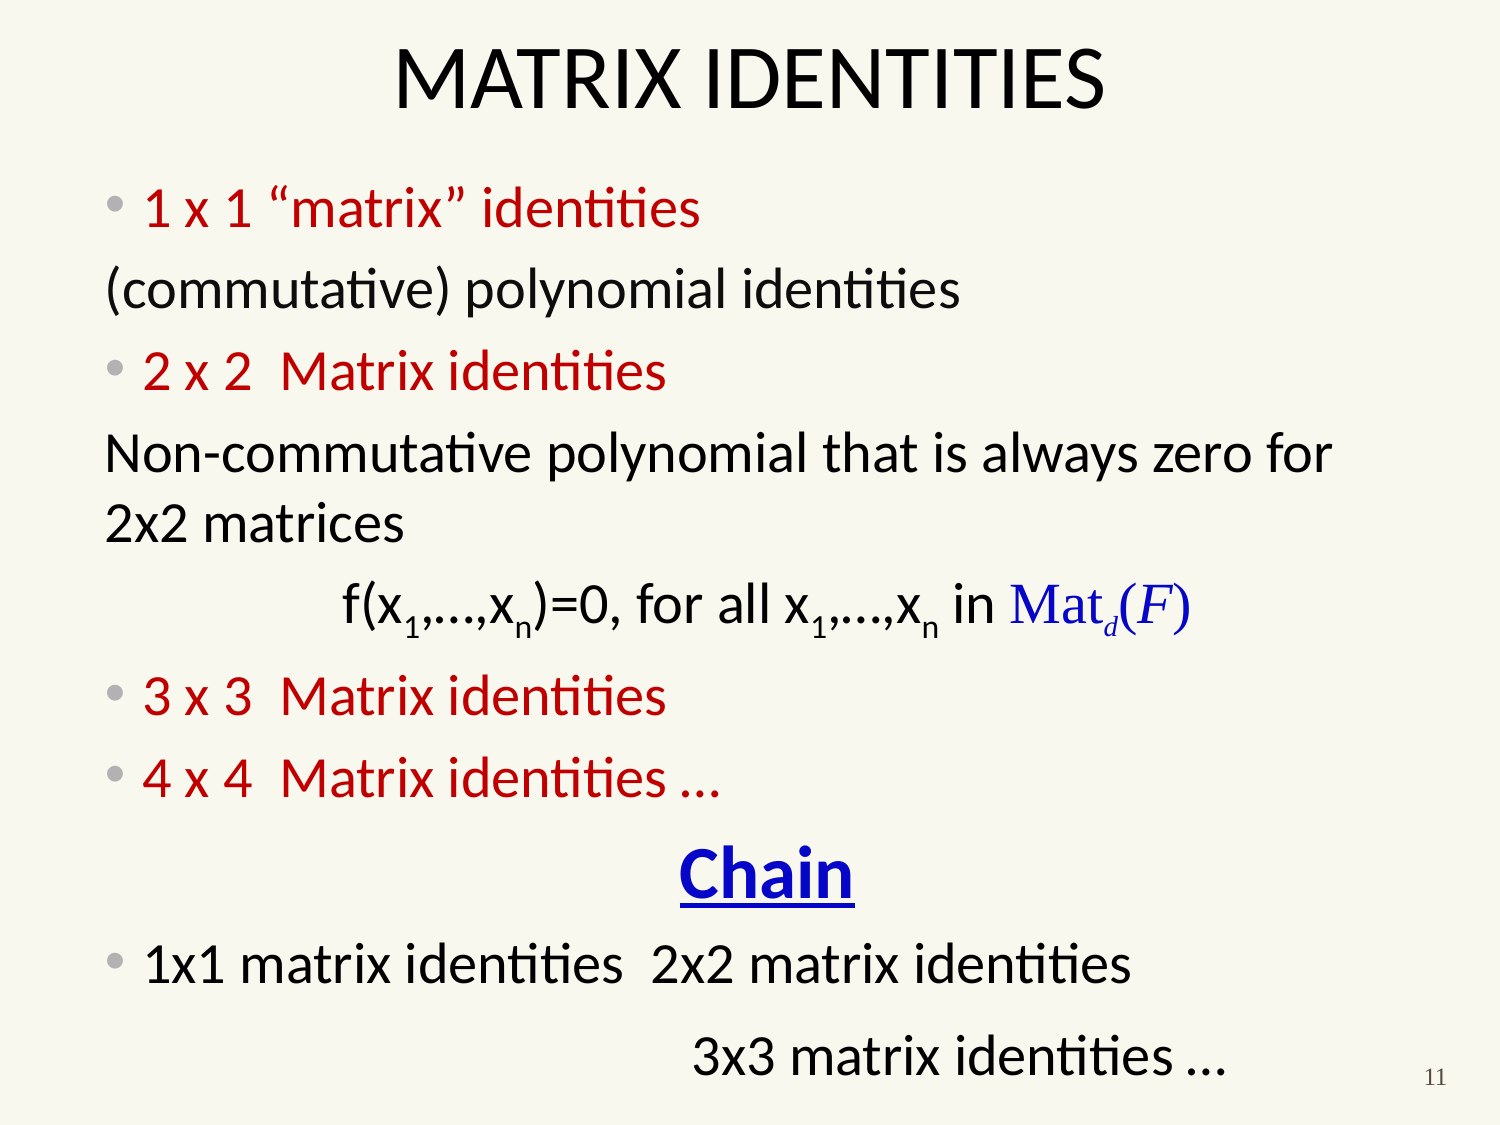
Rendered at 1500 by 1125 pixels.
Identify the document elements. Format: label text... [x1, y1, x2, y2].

text_box [71, 843, 1500, 963]
slide_number 11 [1362, 1050, 1463, 1100]
title Matrix identities [33, 12, 1467, 132]
